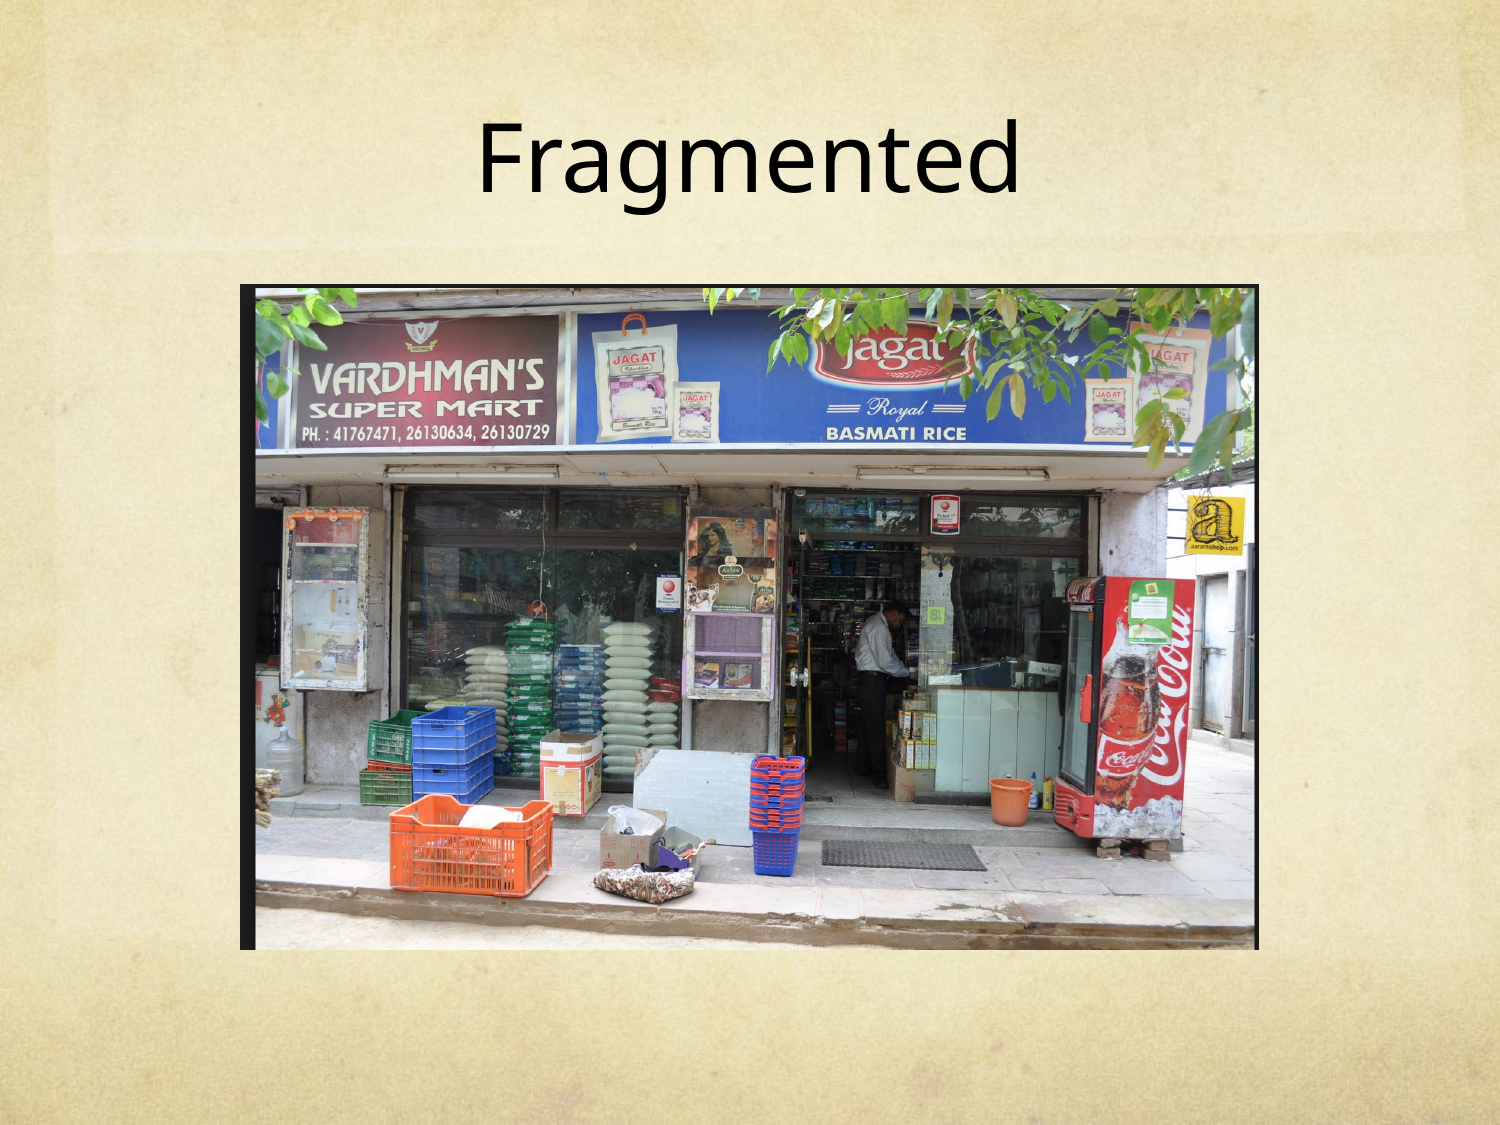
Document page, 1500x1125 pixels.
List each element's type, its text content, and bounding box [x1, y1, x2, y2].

picture [0, 0, 1500, 1125]
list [149, 284, 1351, 951]
title Fragmented [150, 82, 1350, 225]
